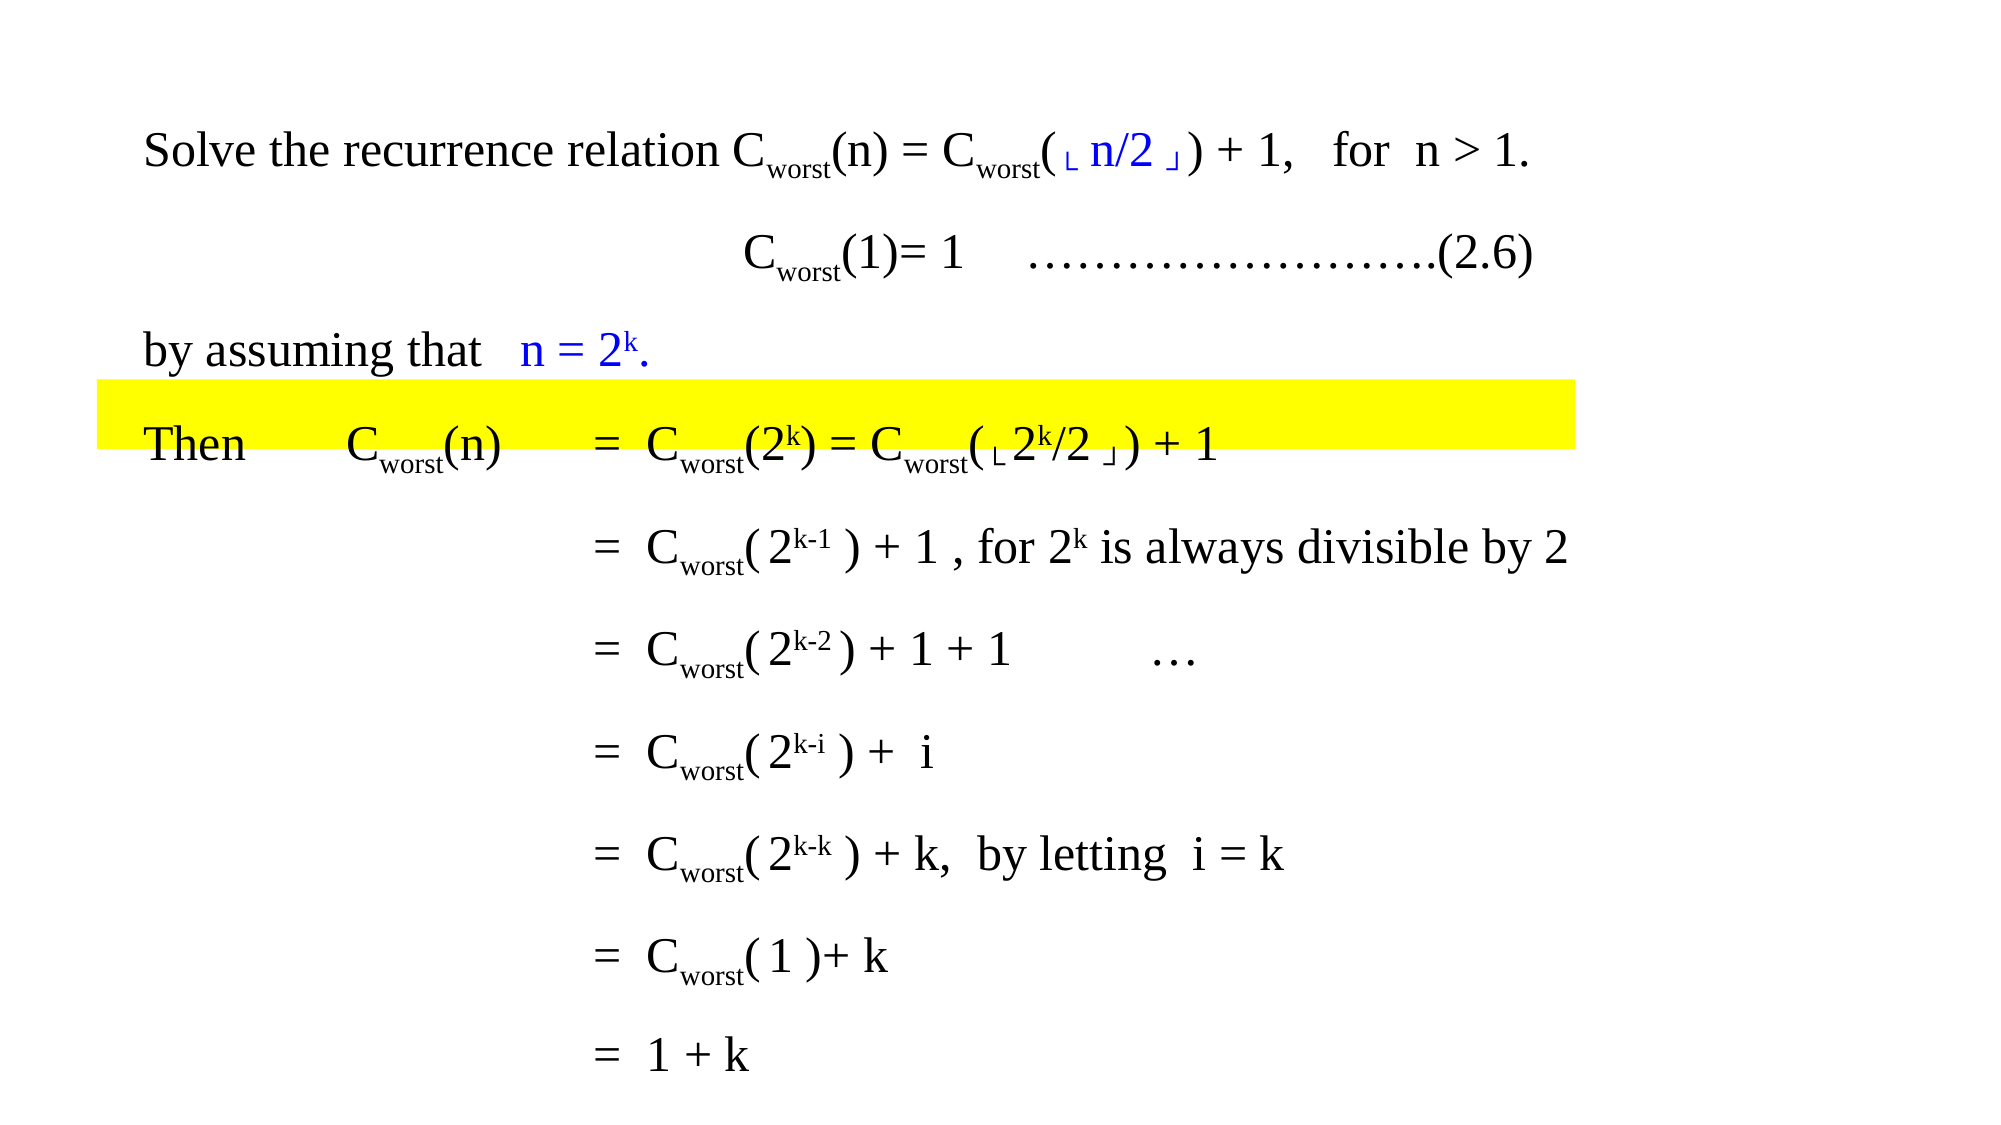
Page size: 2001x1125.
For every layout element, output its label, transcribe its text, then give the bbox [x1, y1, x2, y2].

text_box Solve the recurrence relation Cworst(n) = Cworst(└ n/2 ┘) + 1, for n > 1. Cworst(1)= 1 …………………….(2.6) by assuming that n = 2k. Then Cworst(n) = Cworst(2k) = Cworst(└ 2k/2 ┘) + 1 = Cworst( 2k-1 ) + 1 , for 2k is always divisible by 2 = Cworst( 2k-2 ) + 1 + 1 … = Cworst( 2k-i ) + i = Cworst( 2k-k ) + k, by letting i = k = Cworst( 1 )+ k = 1 + k = log2n + 1, where {n = 2k, log2n = log22k = k log22 = k.} [128, 74, 1864, 1125]
text_box [96, 379, 128, 449]
